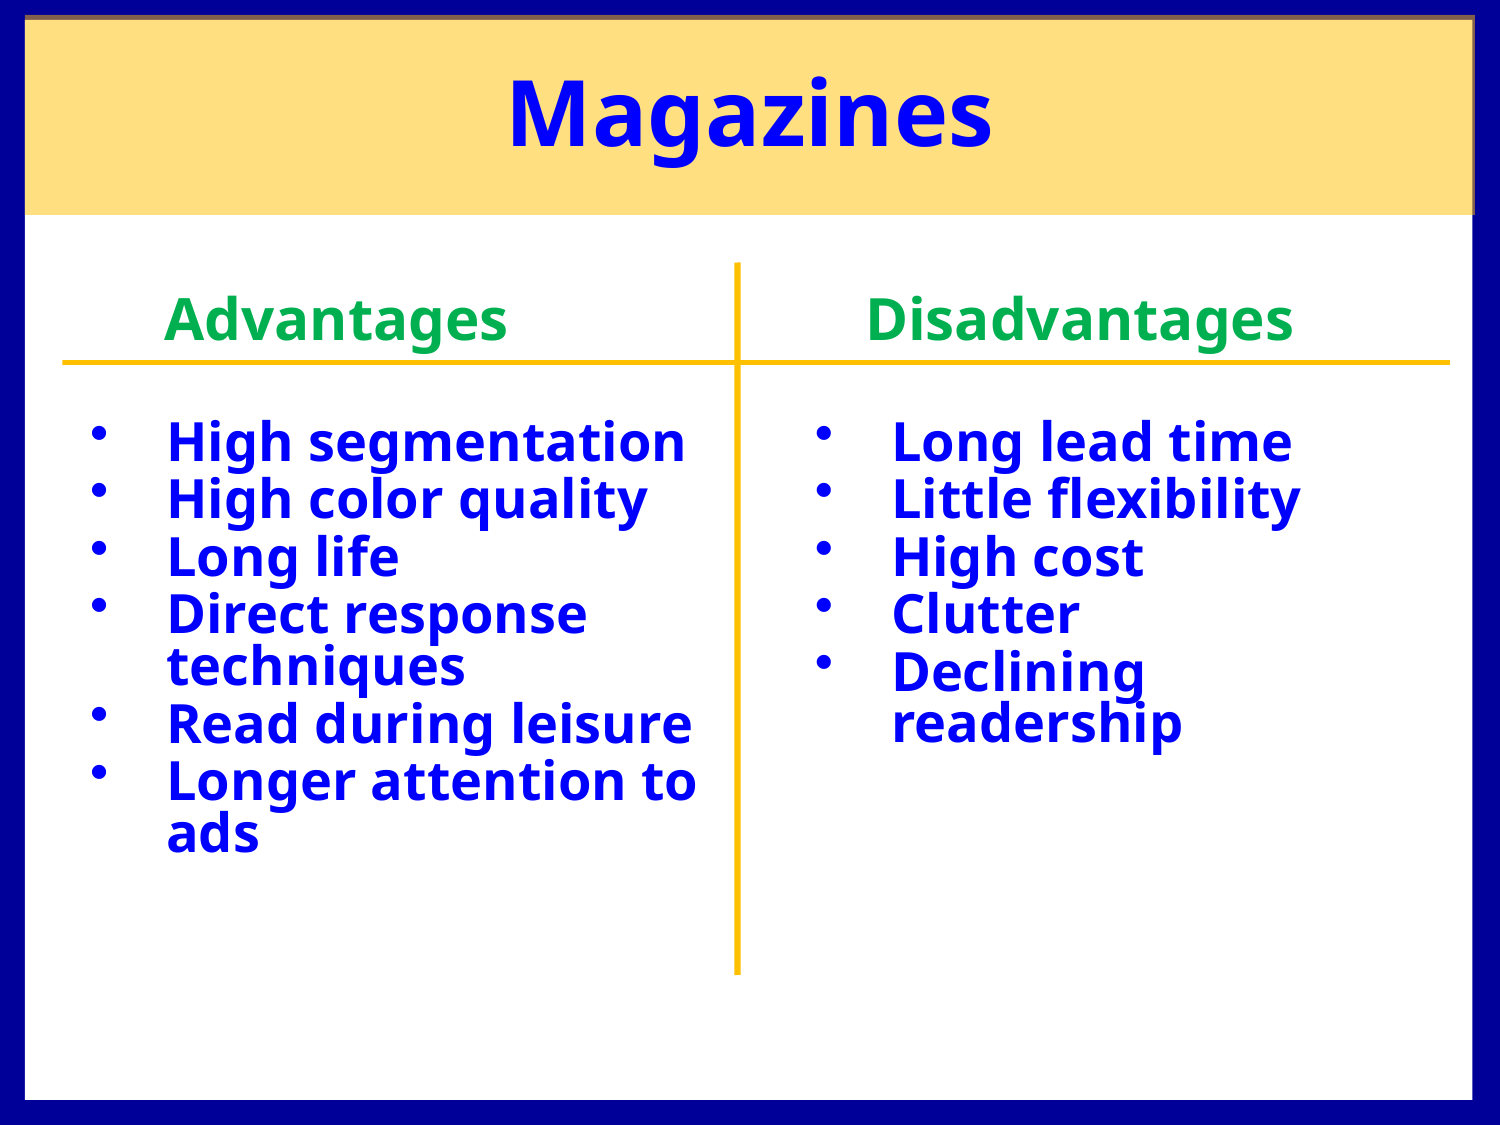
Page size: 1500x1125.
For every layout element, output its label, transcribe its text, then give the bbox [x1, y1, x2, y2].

title Magazines [49, 22, 1451, 198]
text_box Advantages [149, 275, 524, 360]
list High segmentation High color quality Long life Direct response techniques Read during leisure Longer attention to ads [74, 412, 738, 988]
text_box [24, 14, 1475, 215]
text_box Long lead time Little flexibility High cost Clutter Declining readership [799, 412, 1413, 850]
text_box Disadvantages [850, 275, 1310, 360]
